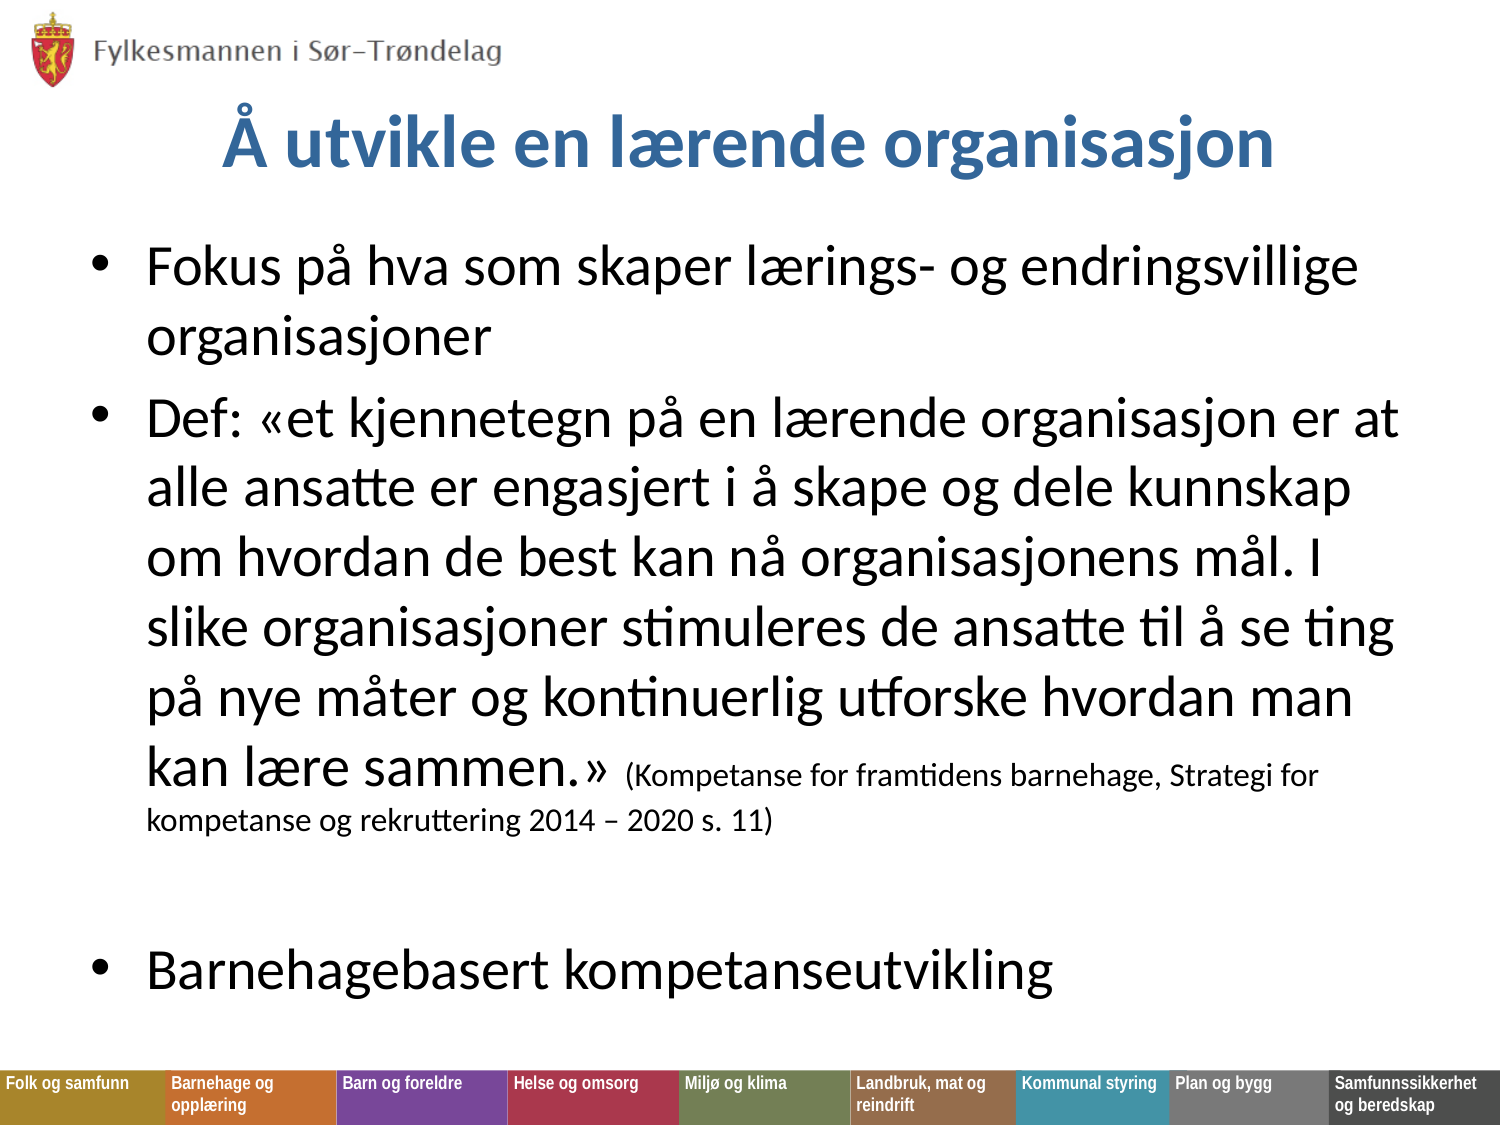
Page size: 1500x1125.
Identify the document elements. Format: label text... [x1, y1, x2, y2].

list Fokus på hva som skaper lærings- og endringsvillige organisasjoner Def: «et kjennetegn på en lærende organisasjon er at alle ansatte er engasjert i å skape og dele kunnskap om hvordan de best kan nå organisasjonens mål. I slike organisasjoner stimuleres de ansatte til å se ting på nye måter og kontinuerlig utforske hvordan man kan lære sammen.» (Kompetanse for framtidens barnehage, Strategi for kompetanse og rekruttering 2014 – 2020 s. 11) Barnehagebasert kompetanseutvikling [75, 219, 1425, 1059]
title Å utvikle en lærende organisasjon [75, 66, 1425, 209]
picture [8, 8, 534, 93]
